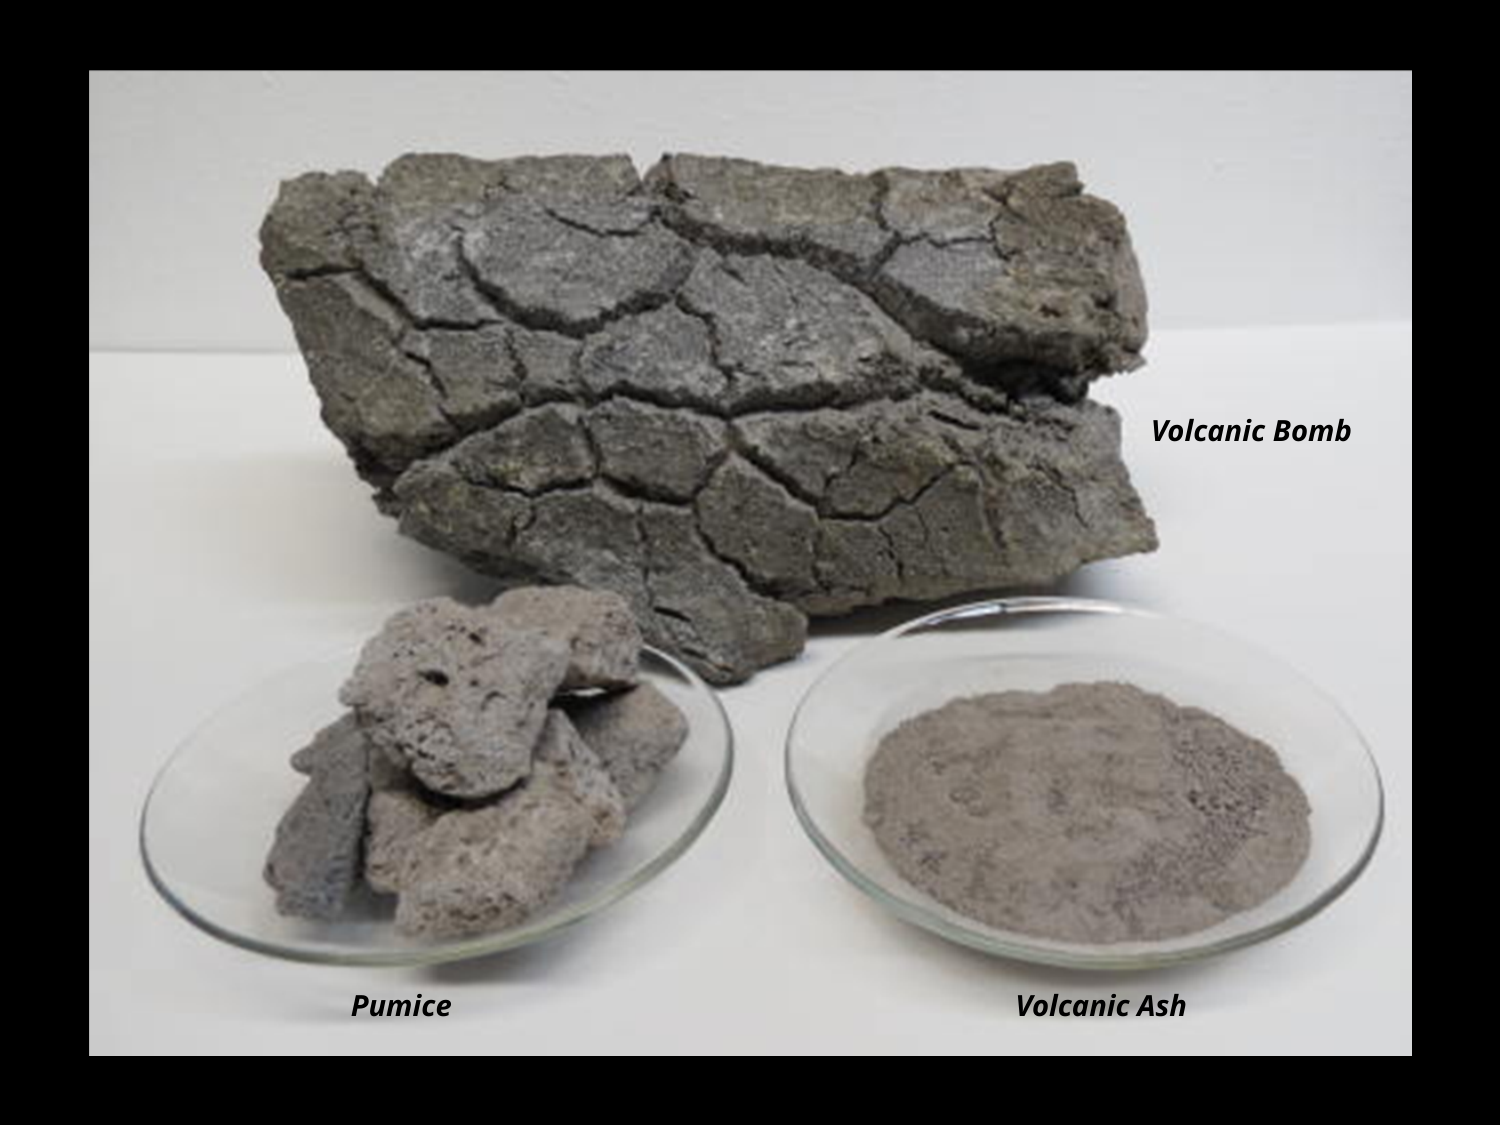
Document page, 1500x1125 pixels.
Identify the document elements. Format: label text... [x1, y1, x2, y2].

picture [90, 0, 1411, 1125]
text_box Volcanic Bomb [1246, 399, 1378, 472]
